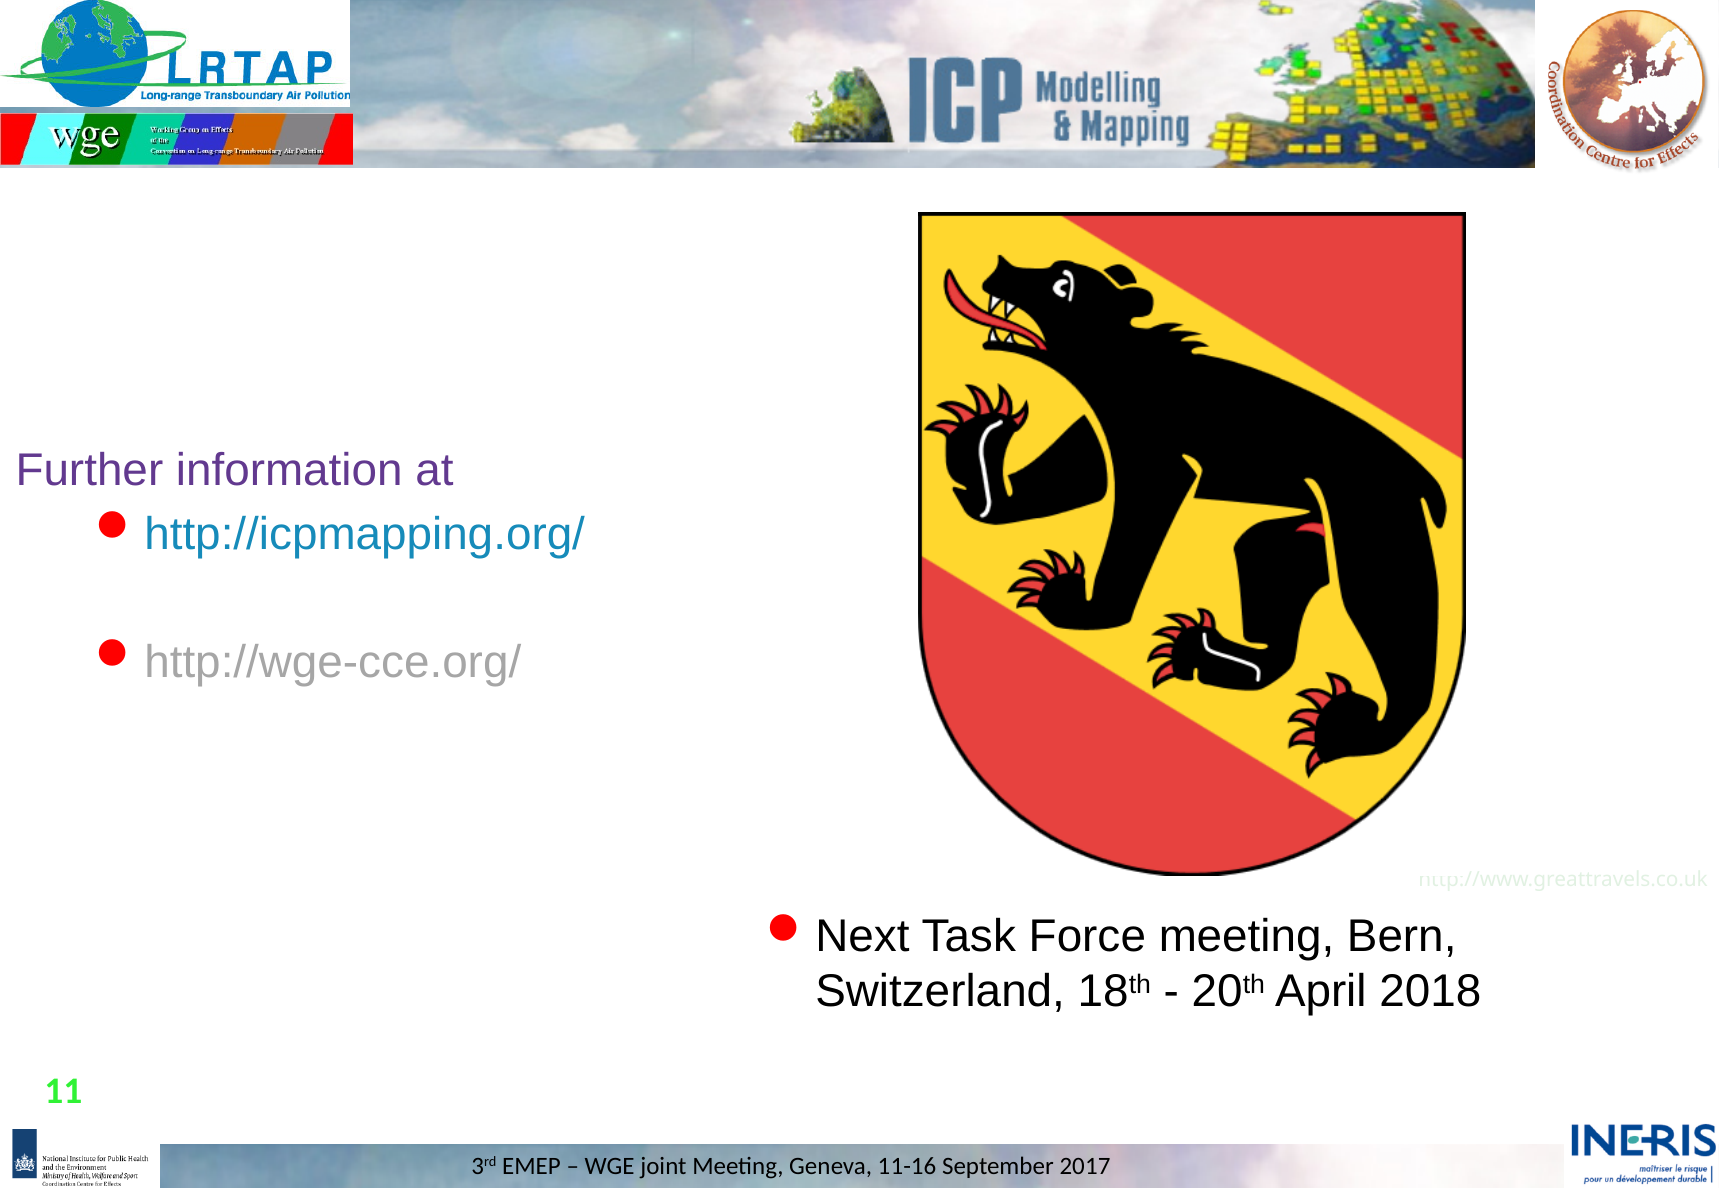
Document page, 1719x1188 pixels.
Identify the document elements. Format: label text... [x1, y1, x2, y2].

text_box Next Task Force meeting, Bern, Switzerland, 18th - 20th April 2018 [671, 898, 1711, 999]
picture [918, 211, 1467, 876]
picture [0, 0, 1719, 178]
picture [0, 1121, 1719, 1188]
text_box Further information at http://icpmapping.org/ http://wge-cce.org/ [0, 332, 630, 753]
text_box http://www.greattravels.co.uk [1403, 858, 1719, 898]
